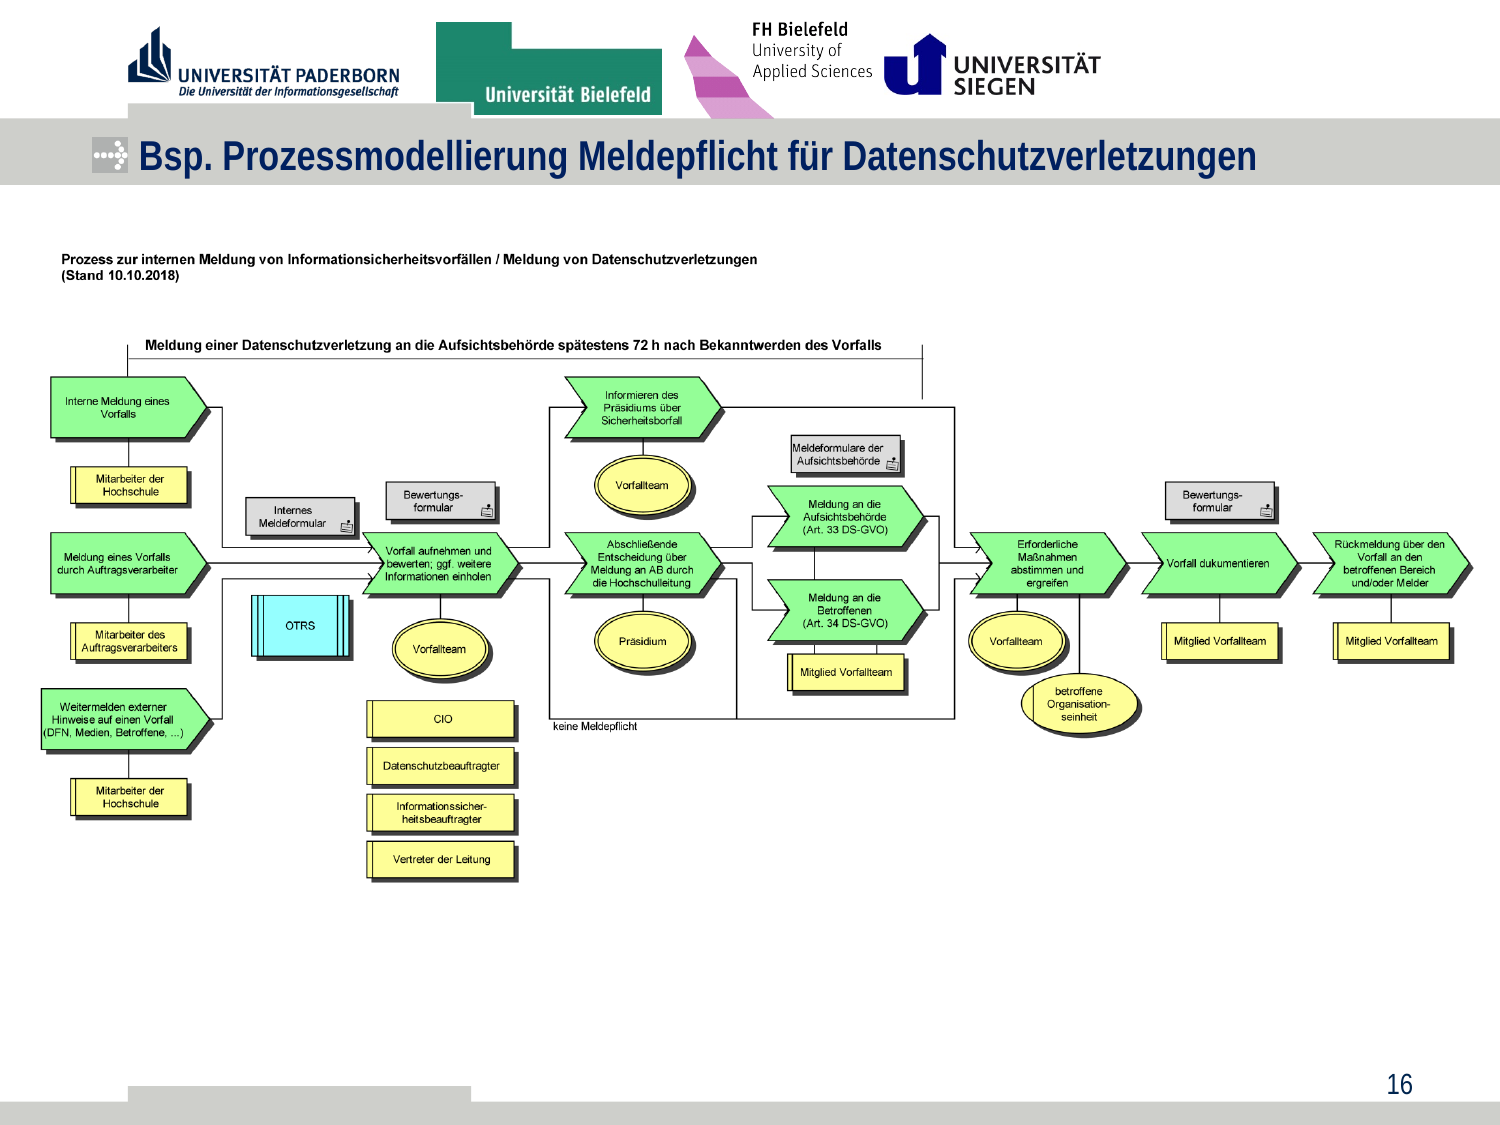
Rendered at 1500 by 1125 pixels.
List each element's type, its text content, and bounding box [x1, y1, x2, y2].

title Bsp. Prozessmodellierung Meldepflicht für Datenschutzverletzungen [123, 122, 1430, 184]
picture [436, 22, 662, 115]
slide_number 16 [1095, 1057, 1429, 1123]
picture [128, 26, 399, 98]
picture [680, 18, 877, 118]
picture [0, 185, 1500, 898]
picture [884, 33, 1101, 95]
